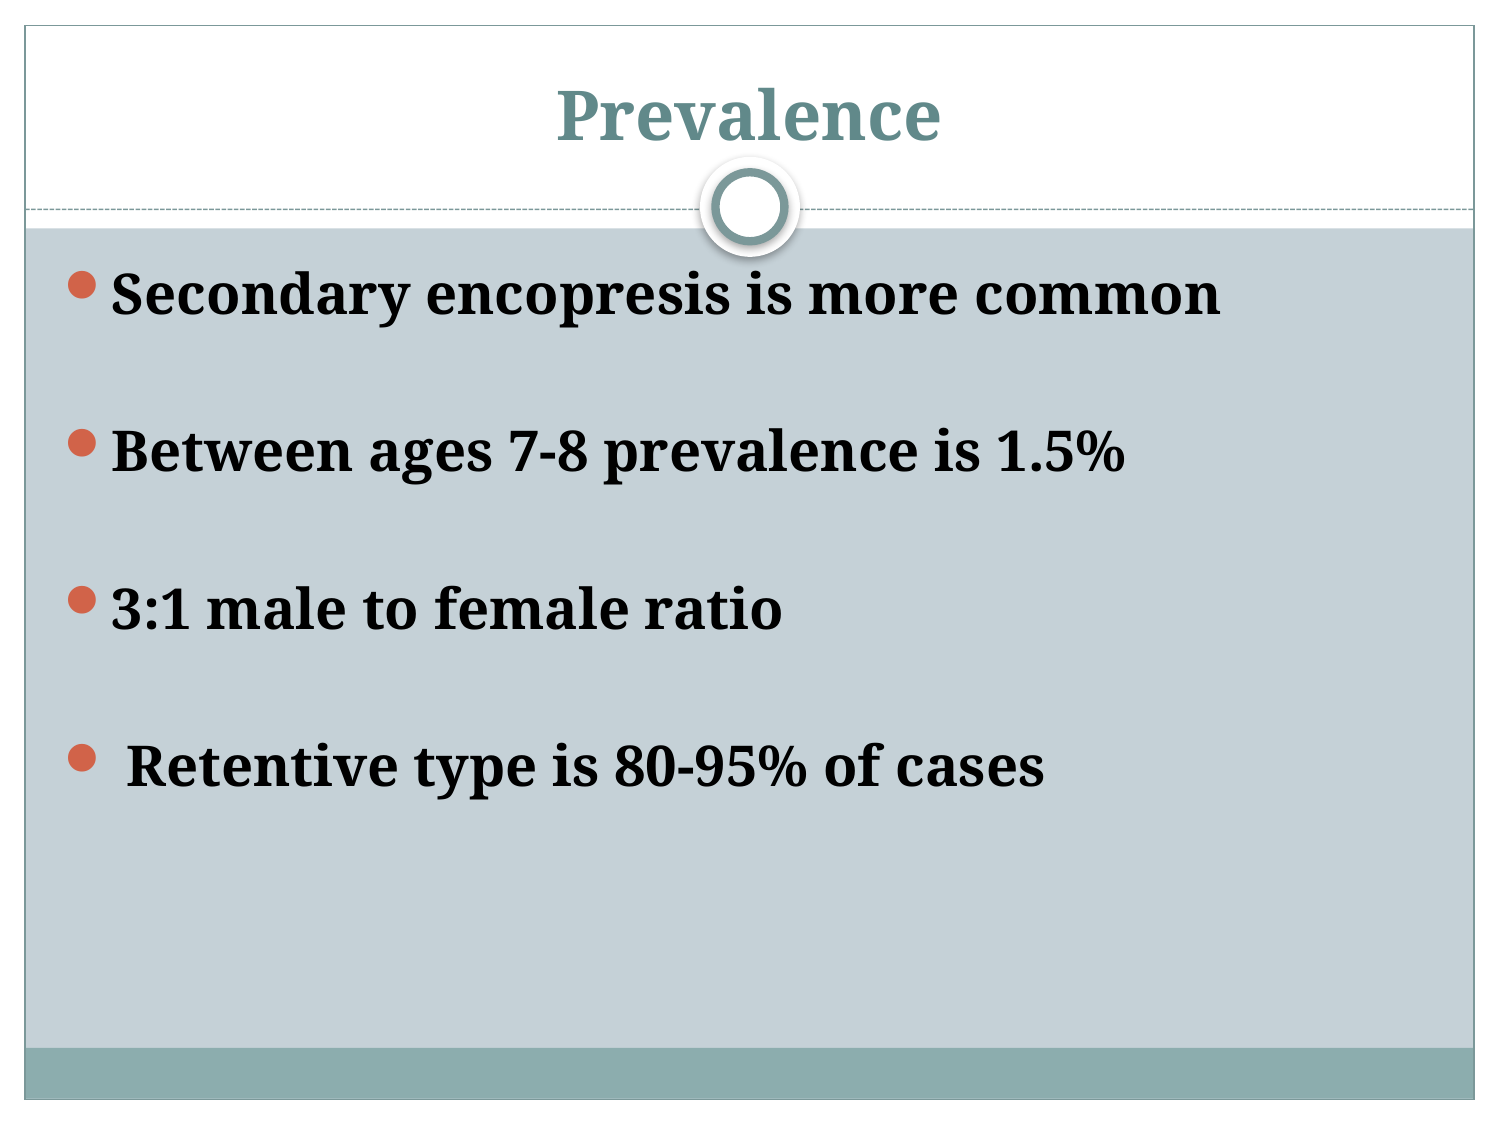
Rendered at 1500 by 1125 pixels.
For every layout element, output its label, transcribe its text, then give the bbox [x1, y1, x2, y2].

title Prevalence [49, 37, 1450, 162]
list Secondary encopresis is more common Between ages 7-8 prevalence is 1.5% 3:1 male to female ratio Retentive type is 80-95% of cases [49, 250, 1445, 1001]
